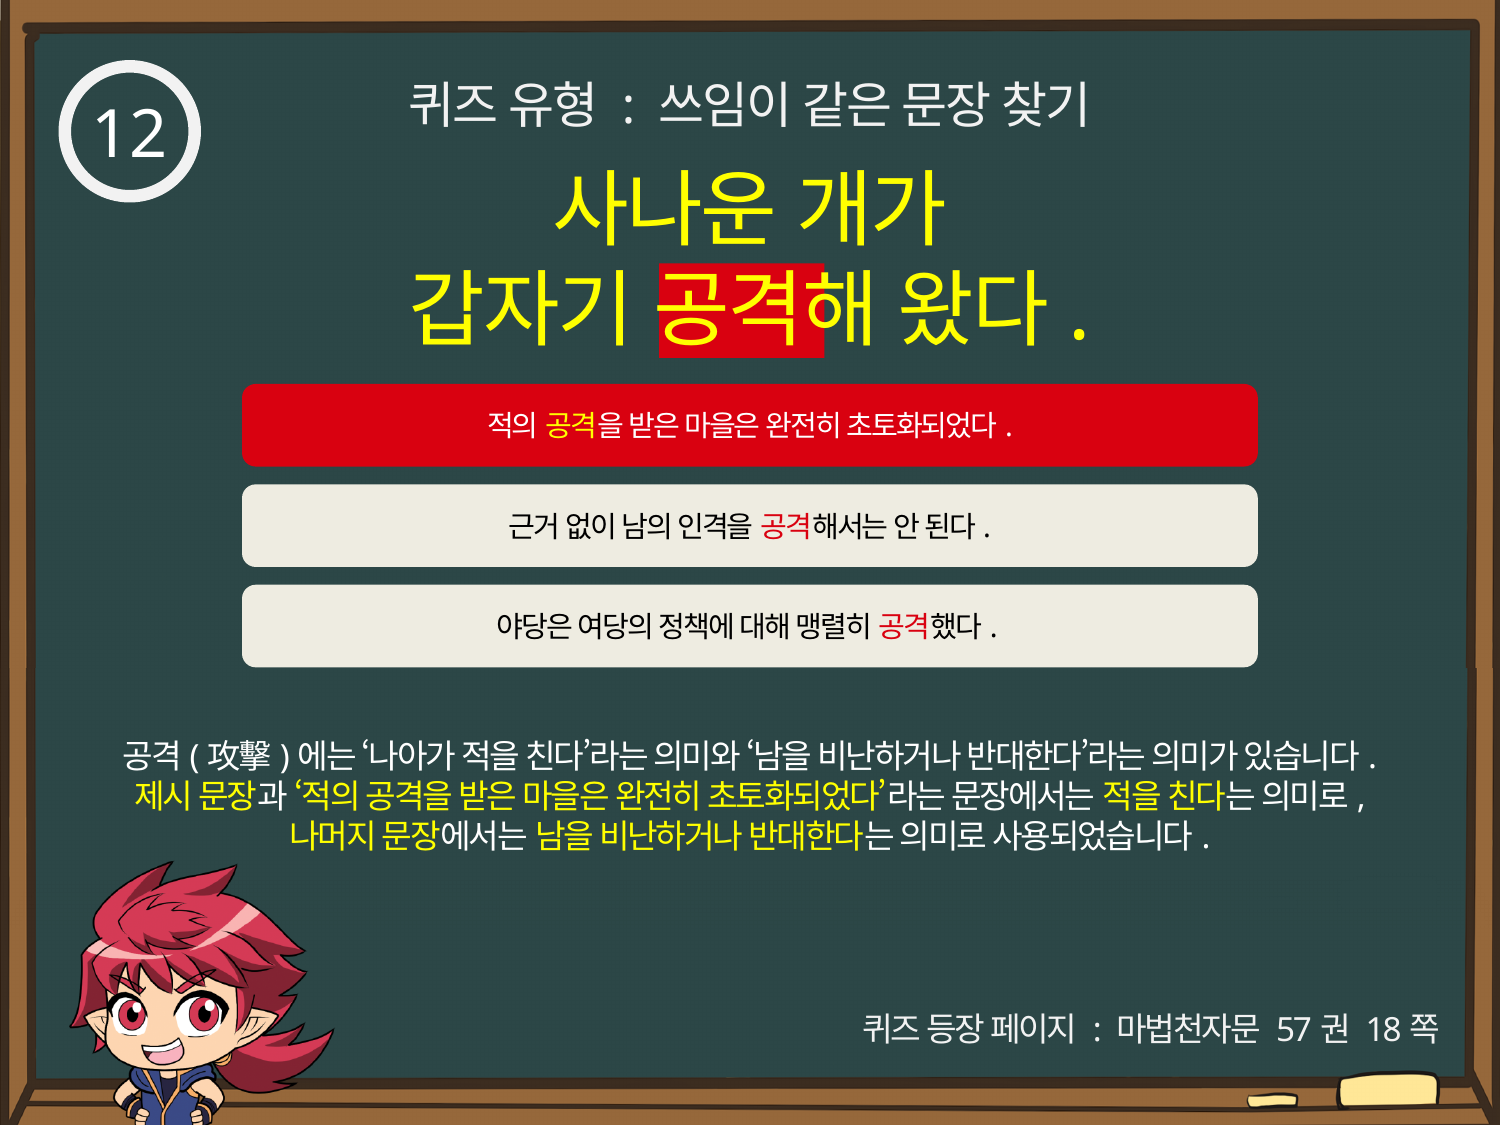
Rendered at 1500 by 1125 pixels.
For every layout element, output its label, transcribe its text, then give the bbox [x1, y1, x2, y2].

text_box 퀴즈 유형 : 쓰임이 같은 문장 찾기 [393, 66, 1107, 142]
text_box 적의 공격을 받은 마을은 완전히 초토화되었다. [239, 381, 1260, 469]
text_box 12 [62, 64, 197, 199]
picture [0, 0, 1500, 1125]
text_box 공격(攻擊)에는 ‘나아가 적을 친다’라는 의미와 ‘남을 비난하거나 반대한다’라는 의미가 있습니다. 제시 문장과 ‘적의 공격을 받은 마을은 완전히 초토화되었다’라는 문장에서는 적을 친다는 의미로, 나머지 문장에서는 남을 비난하거나 반대한다는 의미로 사용되었습니다. [108, 728, 1392, 863]
text_box 야당은 여당의 정책에 대해 맹렬히 공격했다. [239, 582, 1260, 670]
text_box 사나운 개가 갑자기 공격해 왔다. [394, 148, 1106, 364]
text_box 근거 없이 남의 인격을 공격해서는 안 된다. [239, 482, 1260, 570]
text_box 퀴즈 등장 페이지 : 마법천자문 57권 18쪽 [847, 1001, 1462, 1056]
